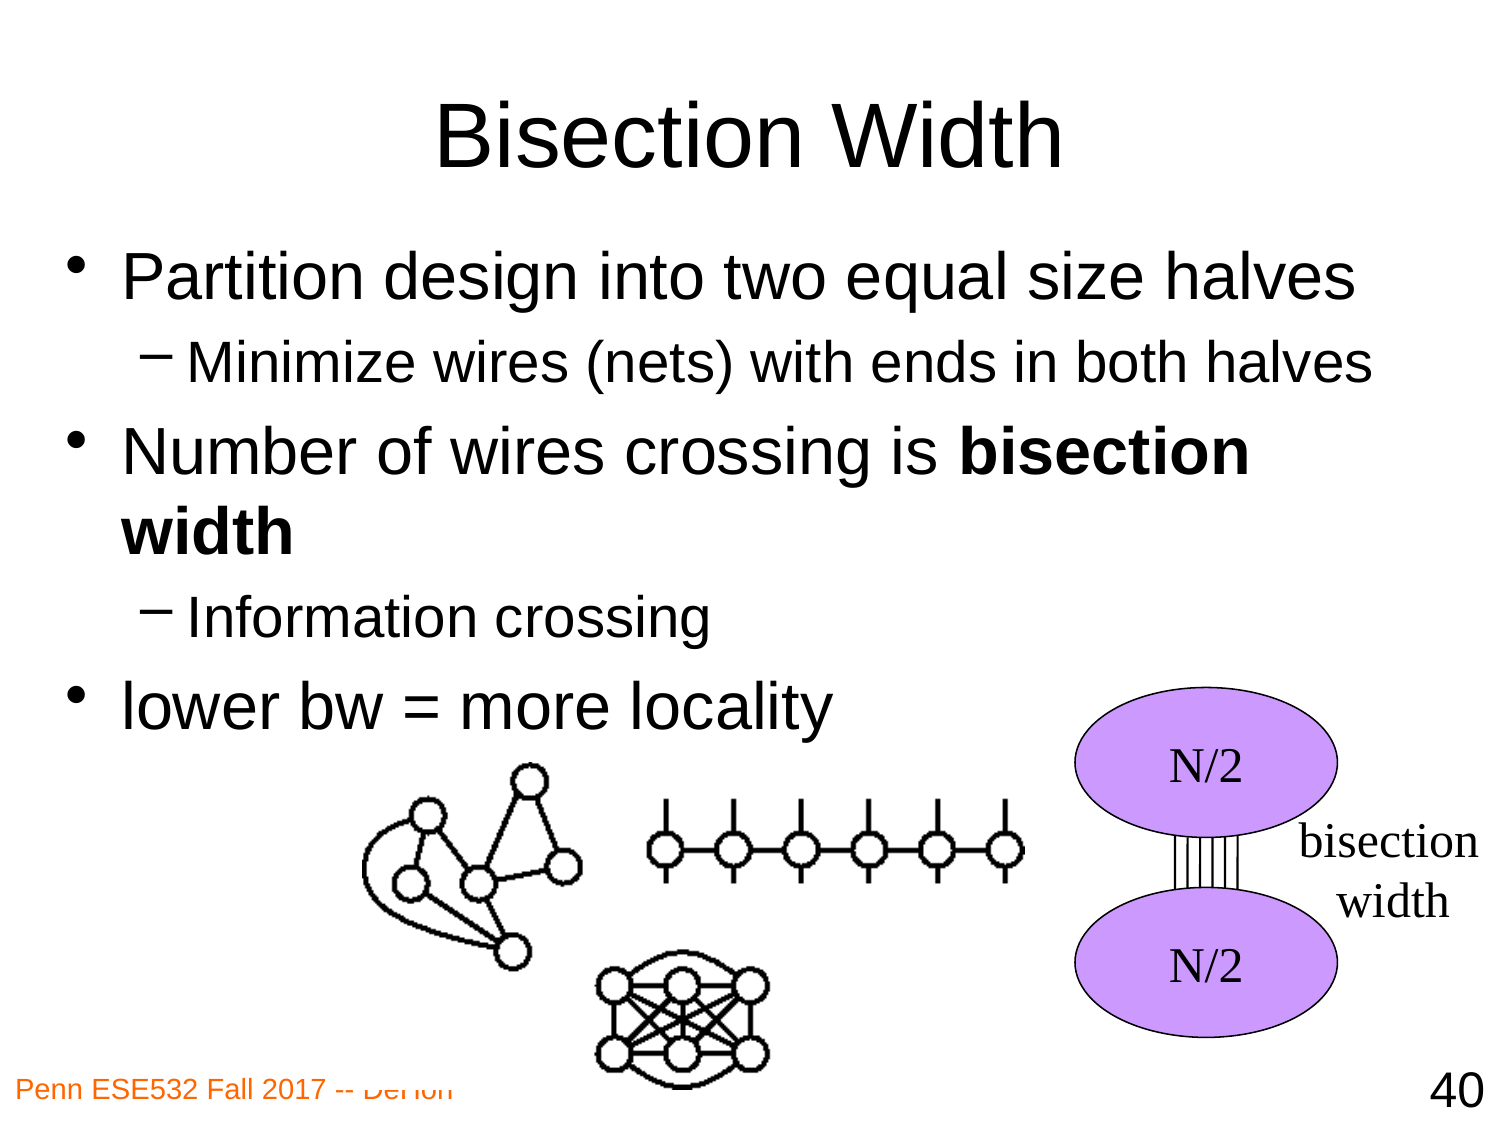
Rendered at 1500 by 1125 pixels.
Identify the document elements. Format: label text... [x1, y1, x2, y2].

list Partition design into two equal size halves Minimize wires (nets) with ends in both halves Number of wires crossing is bisection width Information crossing lower bw = more locality [49, 224, 1401, 901]
slide_number Penn ESE532 Fall 2017 -- DeHon [0, 1062, 576, 1125]
text_box bisection width [1341, 799, 1495, 935]
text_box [1074, 687, 1338, 1038]
slide_number 40 [1187, 1049, 1500, 1125]
title Bisection Width [112, 37, 1388, 224]
picture [362, 762, 1026, 1090]
